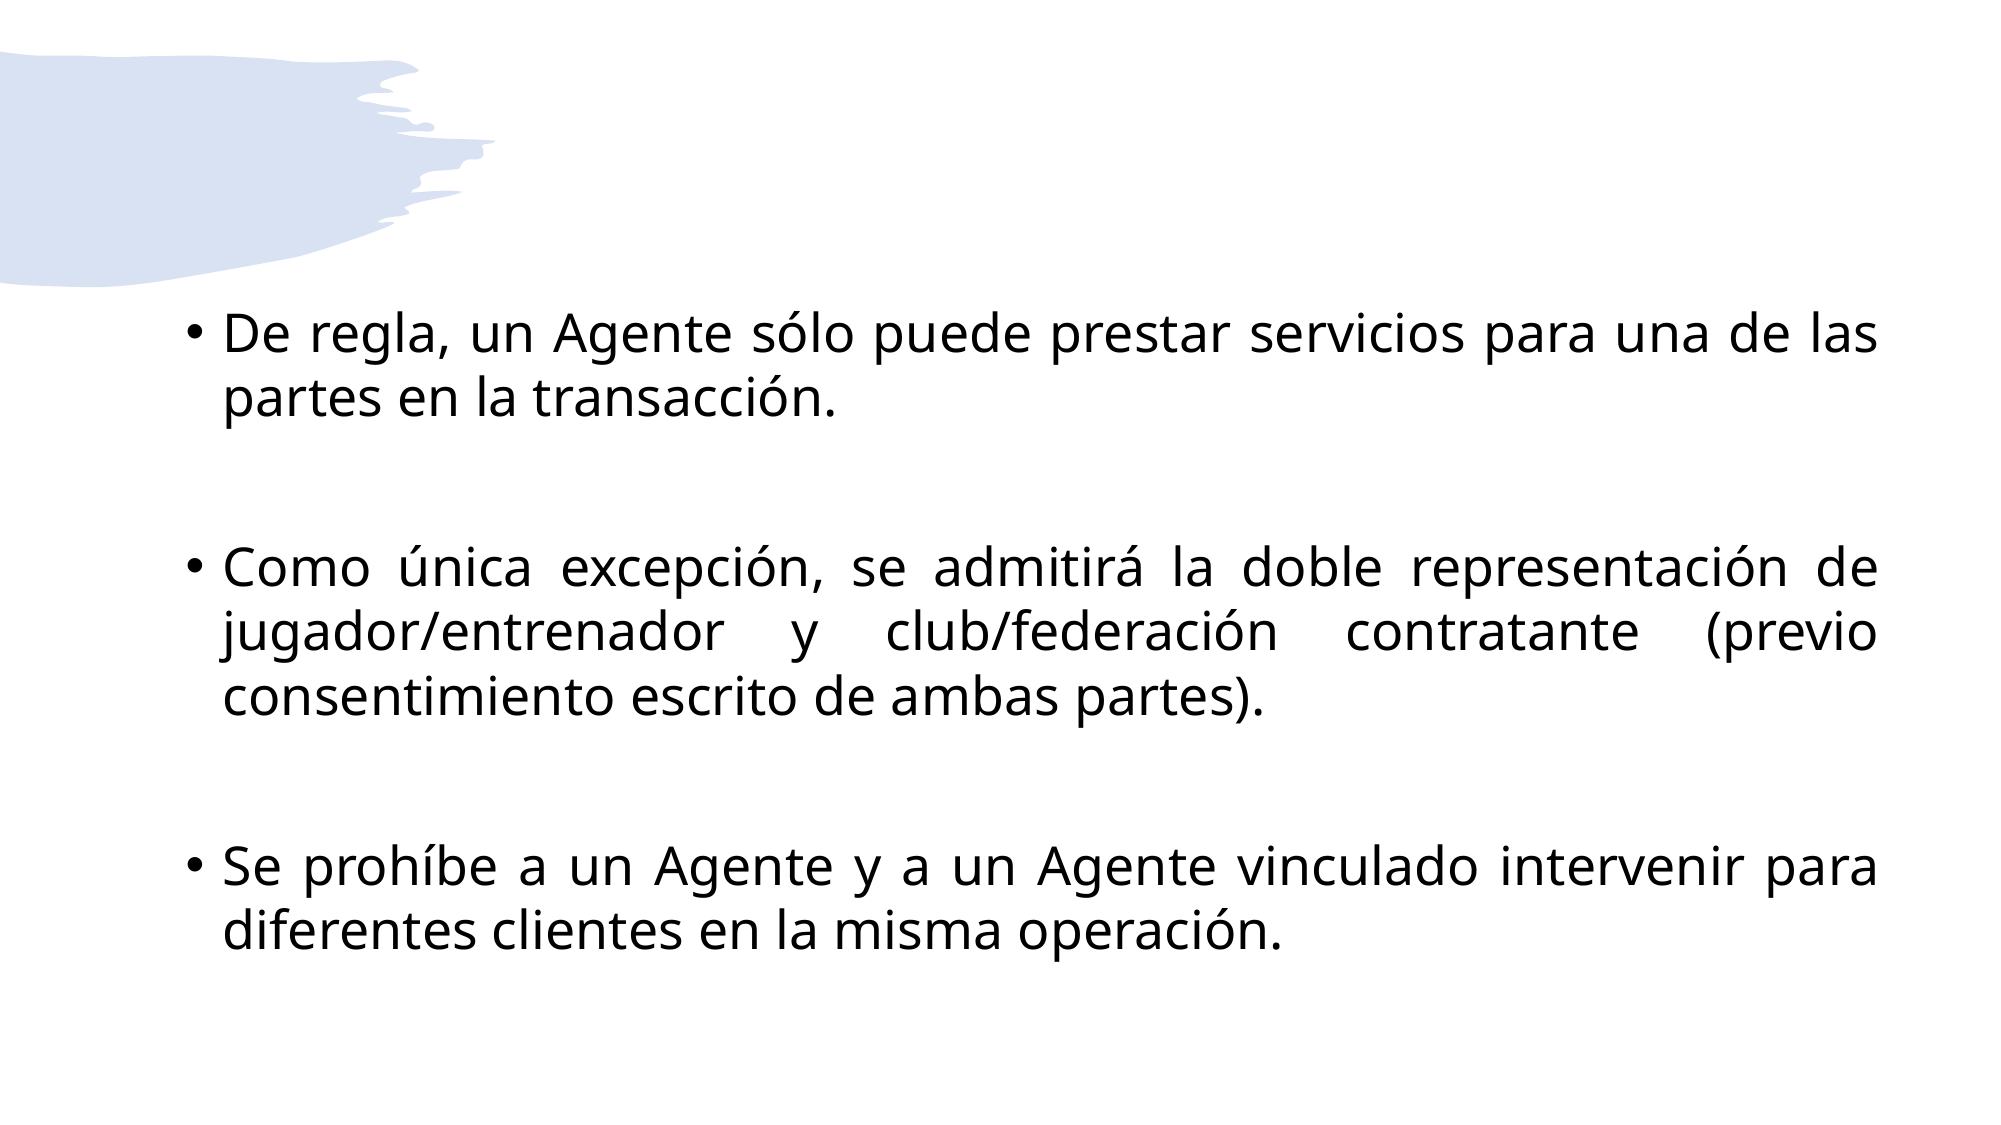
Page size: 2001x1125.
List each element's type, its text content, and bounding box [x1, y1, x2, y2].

list De regla, un Agente sólo puede prestar servicios para una de las partes en la transacción. Como única excepción, se admitirá la doble representación de jugador/entrenador y club/federación contratante (previo consentimiento escrito de ambas partes). Se prohíbe a un Agente y a un Agente vinculado intervenir para diferentes clientes en la misma operación. [170, 291, 1896, 974]
